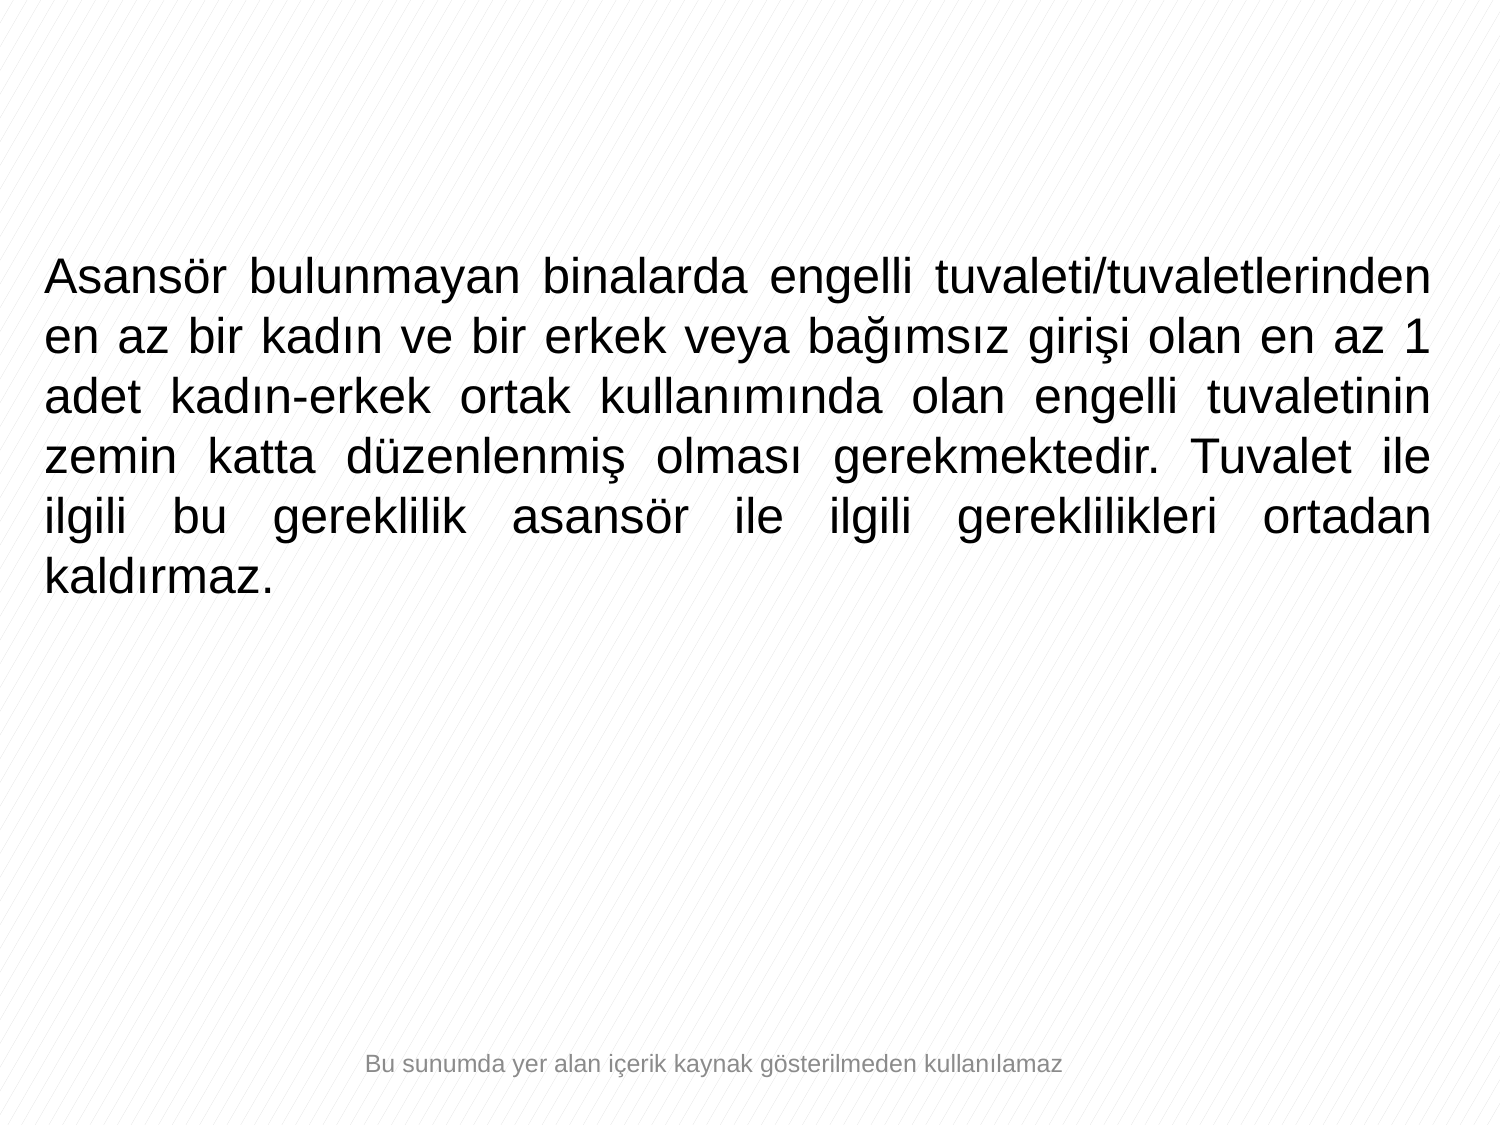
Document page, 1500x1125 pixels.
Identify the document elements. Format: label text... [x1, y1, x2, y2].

text_box Asansör bulunmayan binalarda engelli tuvaleti/tuvaletlerinden en az bir kadın ve bir erkek veya bağımsız girişi olan en az 1 adet kadın-erkek ortak kullanımında olan engelli tuvaletinin zemin katta düzenlenmiş olması gerekmektedir. Tuvalet ile ilgili bu gereklilik asansör ile ilgili gereklilikleri ortadan kaldırmaz. [29, 56, 1447, 972]
text_box Bu sunumda yer alan içerik kaynak gösterilmeden kullanılamaz [277, 1023, 1152, 1102]
